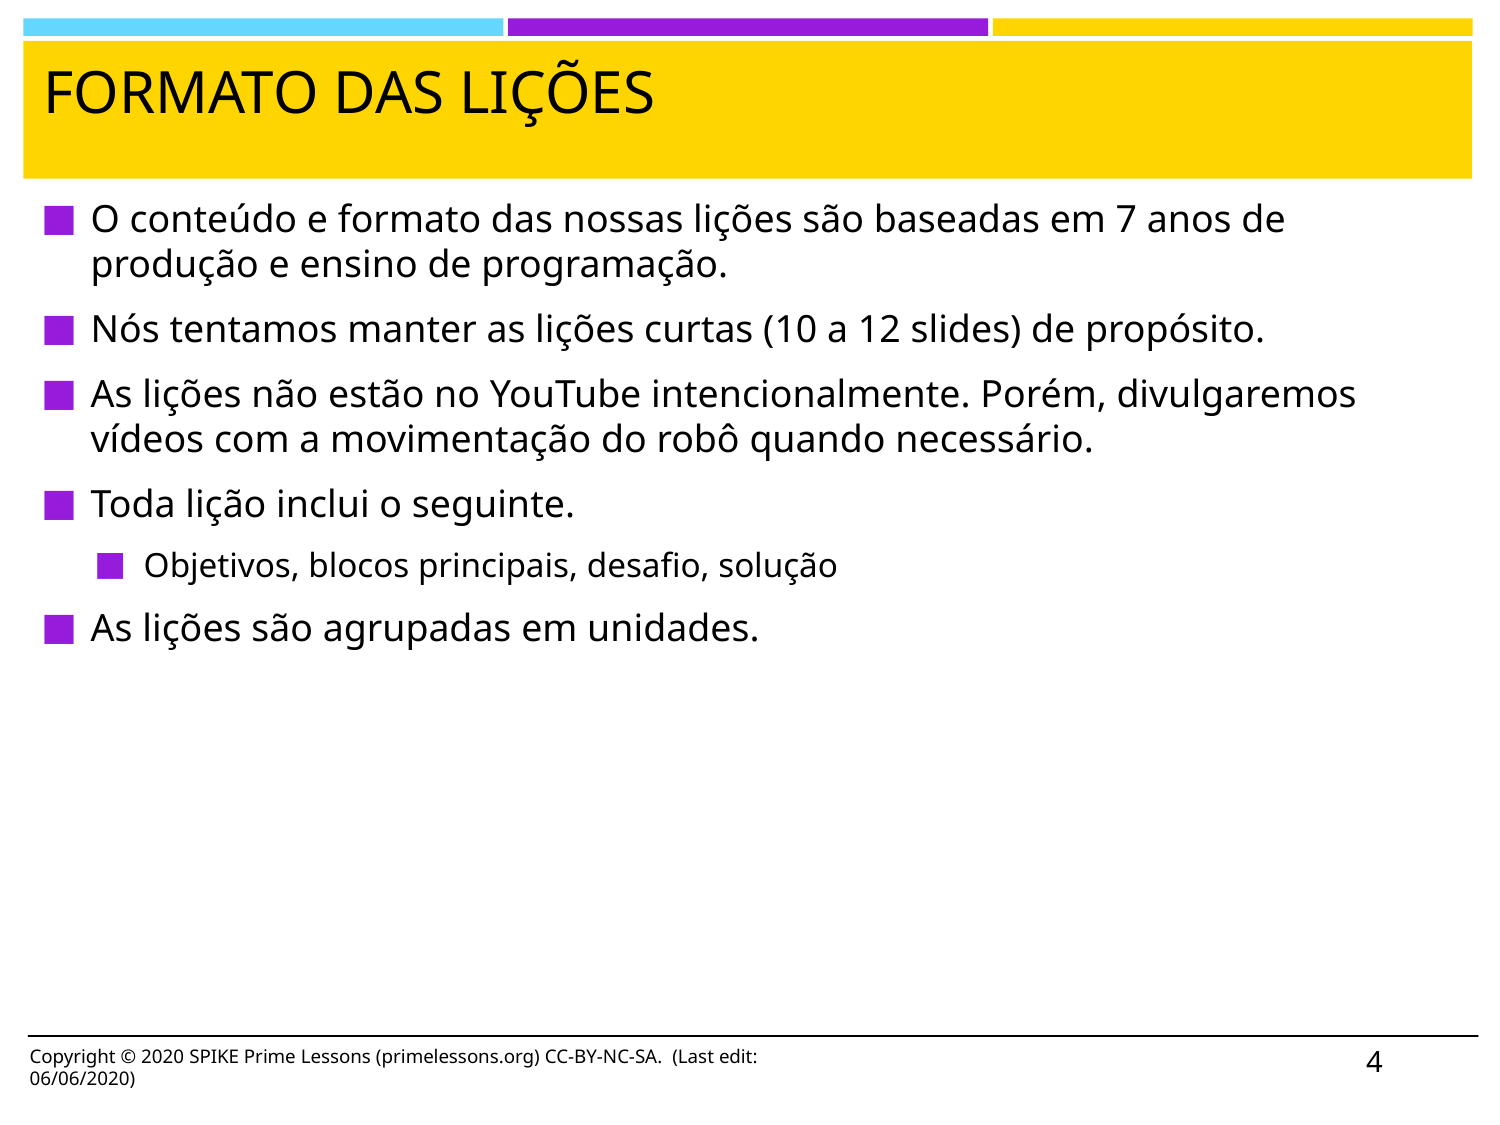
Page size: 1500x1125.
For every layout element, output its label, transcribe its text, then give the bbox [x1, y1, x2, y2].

list O conteúdo e formato das nossas lições são baseadas em 7 anos de produção e ensino de programação. Nós tentamos manter as lições curtas (10 a 12 slides) de propósito. As lições não estão no YouTube intencionalmente. Porém, divulgaremos vídeos com a movimentação do robô quando necessário. Toda lição inclui o seguinte. Objetivos, blocos principais, desafio, solução As lições são agrupadas em unidades. [25, 187, 1475, 1021]
title FORMATO DAS LIÇÕES [28, 48, 1464, 172]
slide_number 4 [1351, 1036, 1478, 1097]
footer Copyright © 2020 SPIKE Prime Lessons (primelessons.org) CC-BY-NC-SA. (Last edit: 06/06/2020) [14, 1036, 814, 1097]
